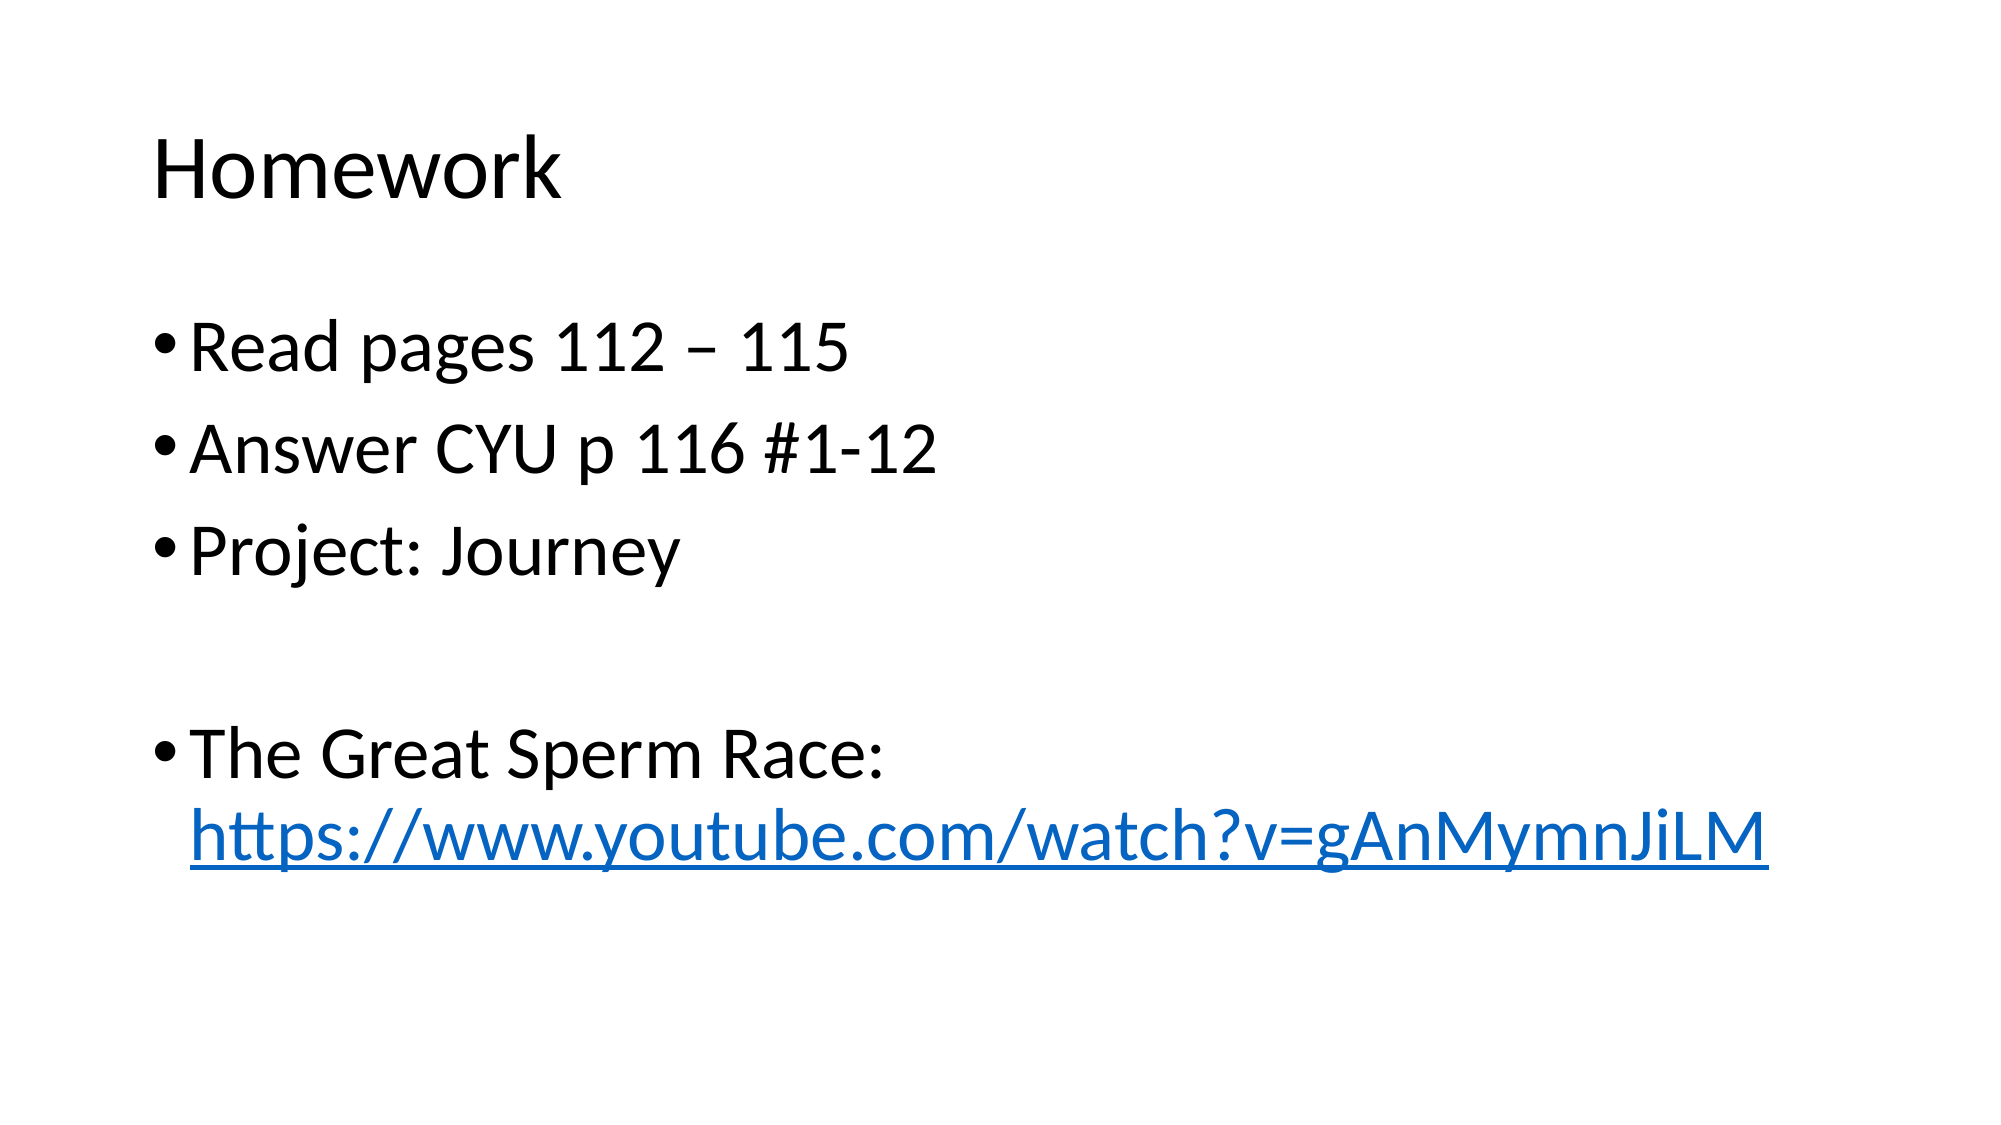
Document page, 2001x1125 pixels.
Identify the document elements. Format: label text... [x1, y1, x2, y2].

title Homework [137, 59, 1863, 278]
list Read pages 112 – 115 Answer CYU p 116 #1-12 Project: Journey The Great Sperm Race: https://www.youtube.com/watch?v=gAnMymnJiLM [137, 299, 1863, 1014]
